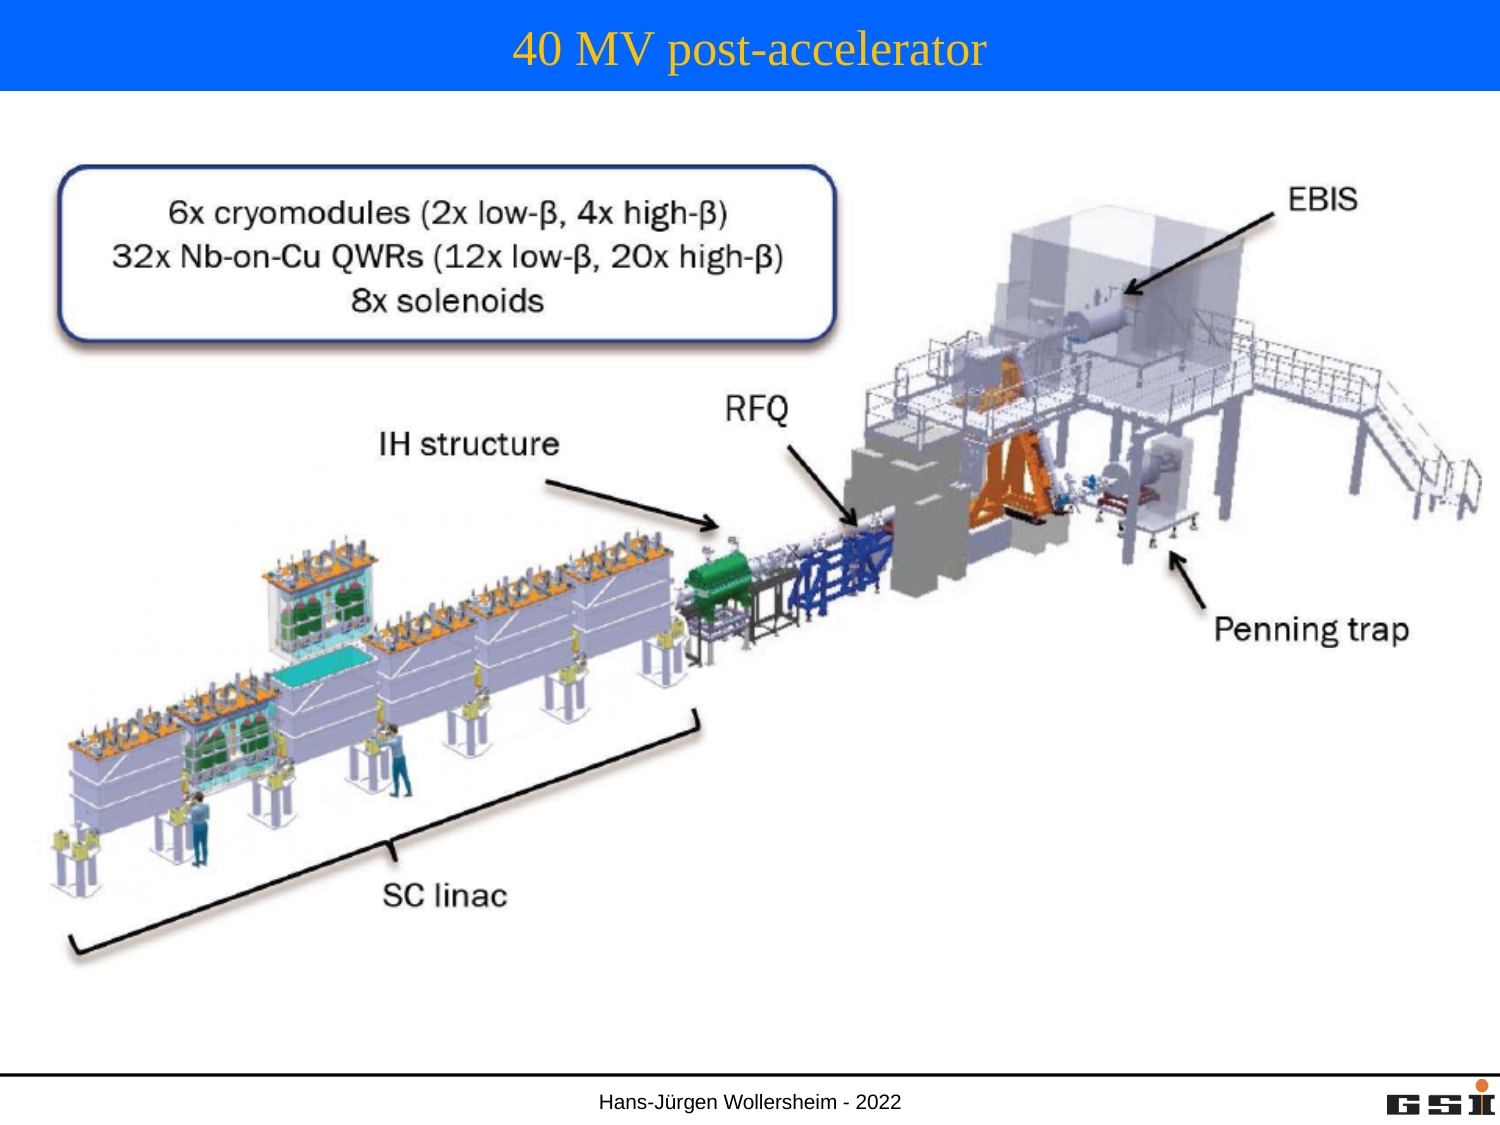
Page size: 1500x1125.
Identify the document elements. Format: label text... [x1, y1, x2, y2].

picture [1387, 1079, 1495, 1115]
title 40 MV post-accelerator [0, 0, 1500, 91]
picture [23, 113, 1482, 975]
